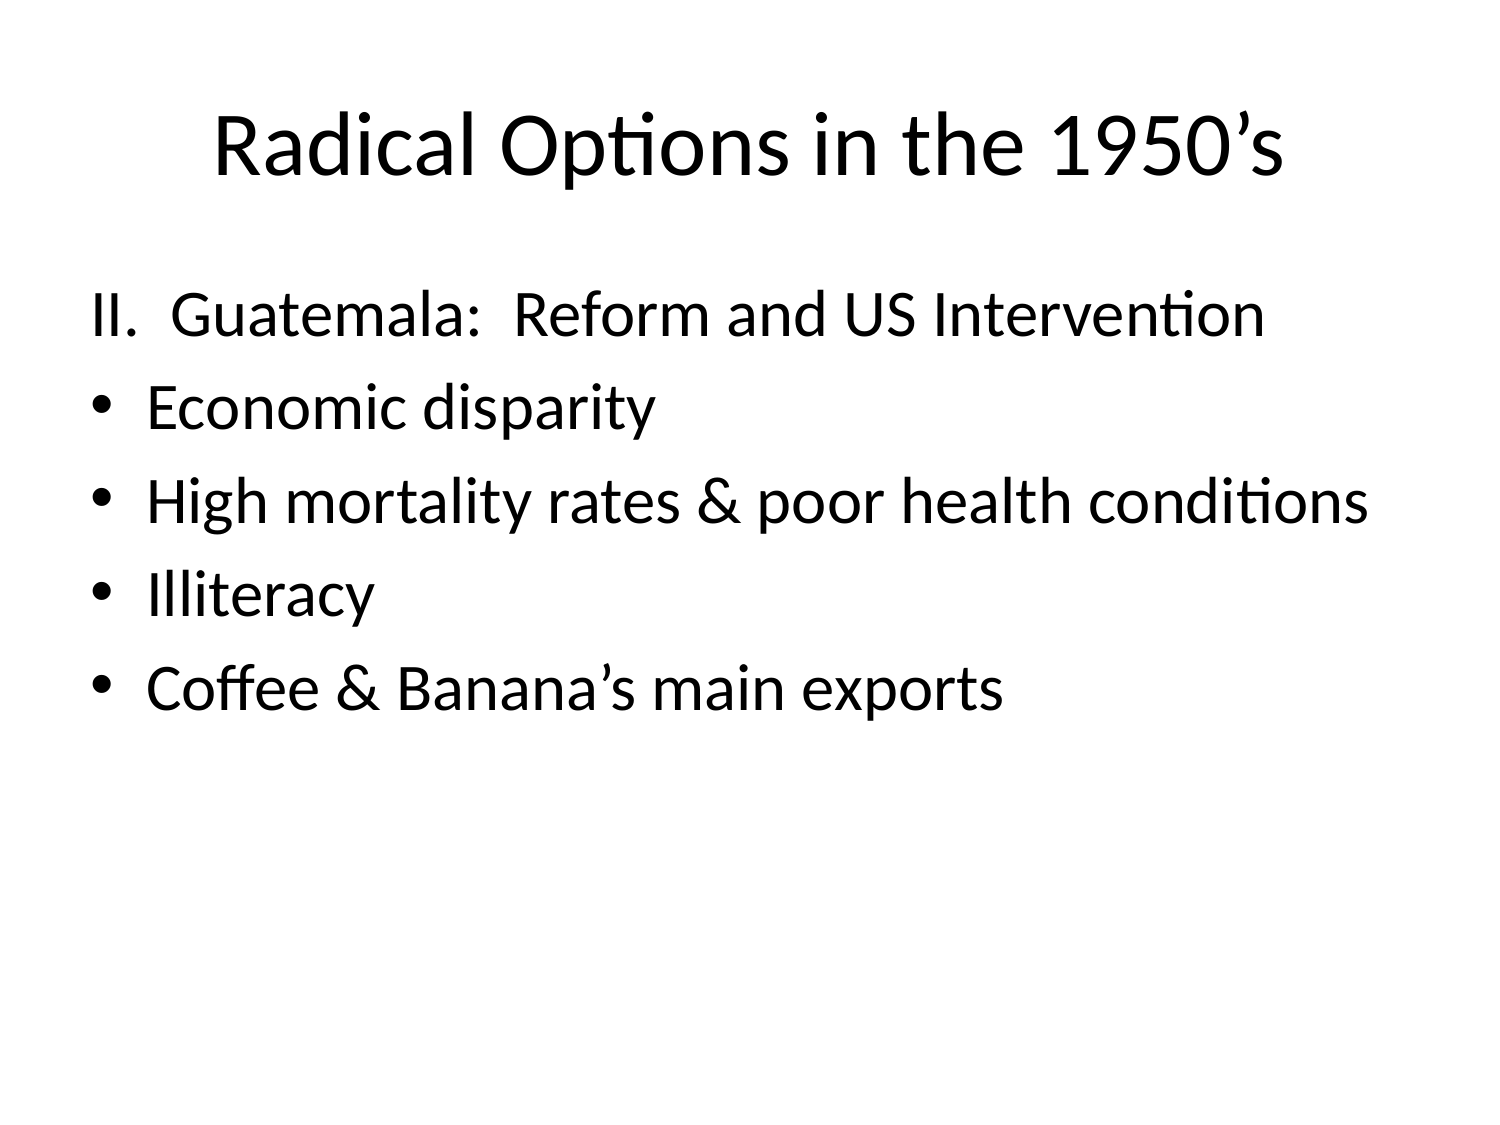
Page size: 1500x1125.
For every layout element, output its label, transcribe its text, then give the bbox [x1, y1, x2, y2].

list II. Guatemala: Reform and US Intervention Economic disparity High mortality rates & poor health conditions Illiteracy Coffee & Banana’s main exports [75, 262, 1425, 1005]
title Radical Options in the 1950’s [75, 45, 1425, 233]
